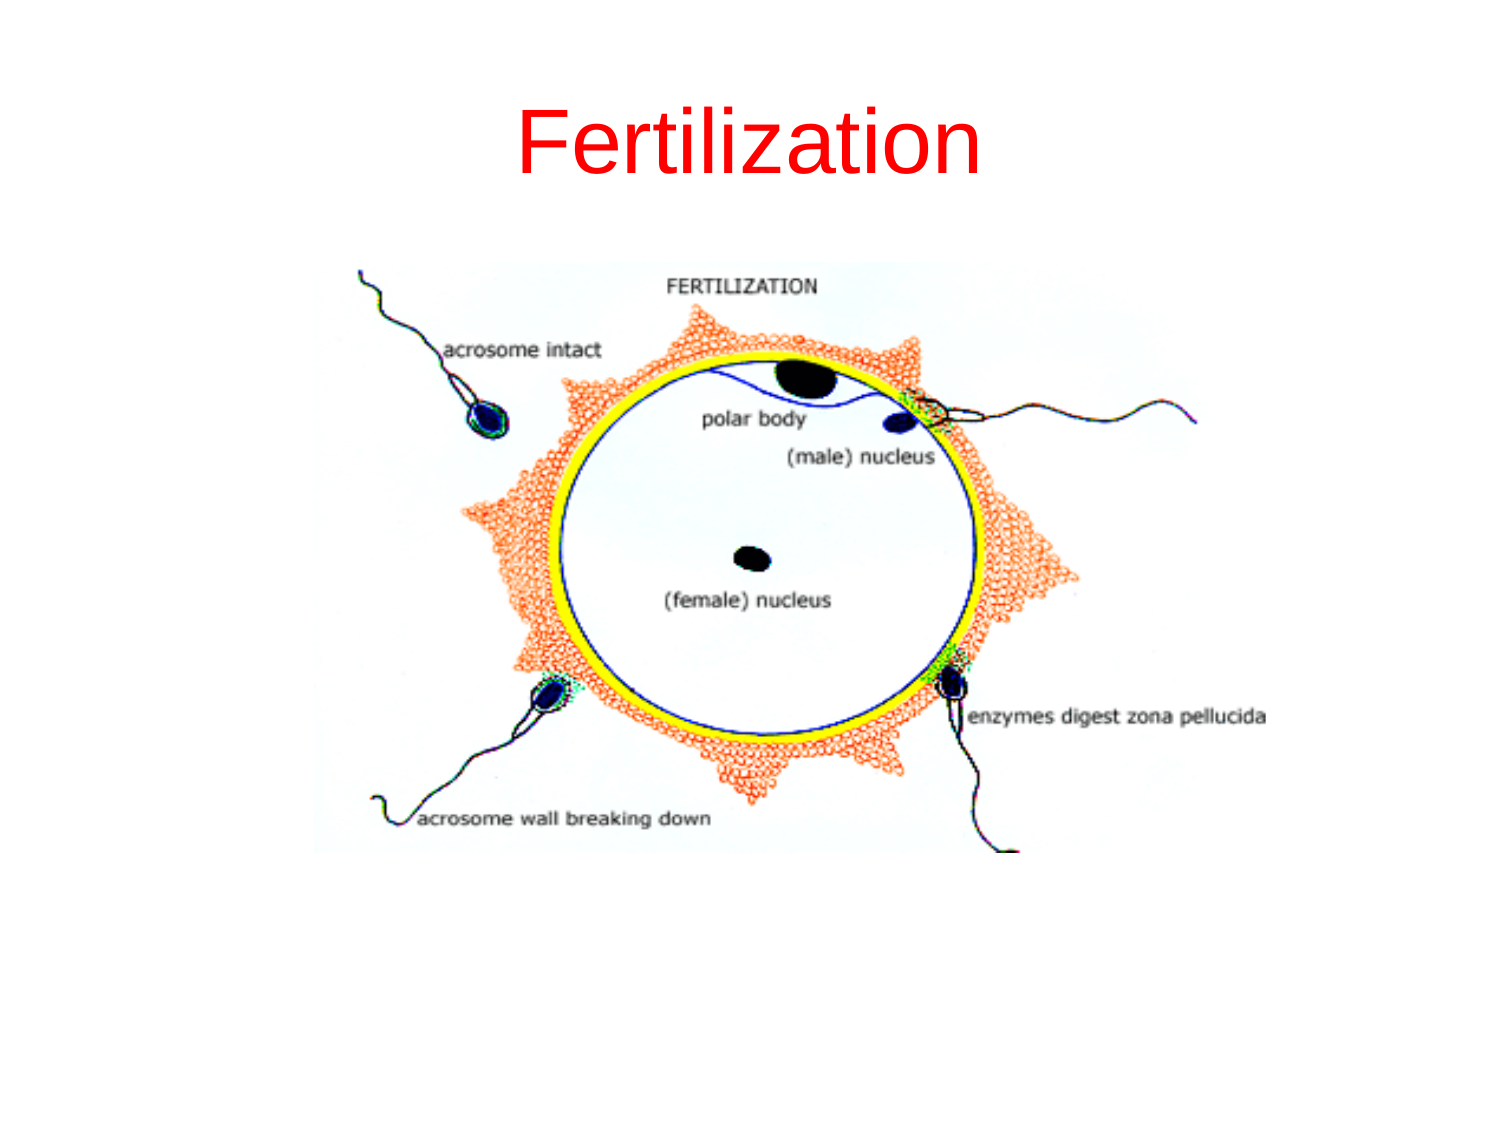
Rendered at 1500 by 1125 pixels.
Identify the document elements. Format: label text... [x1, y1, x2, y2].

title Fertilization [513, 79, 987, 262]
text_box [314, 262, 1266, 853]
